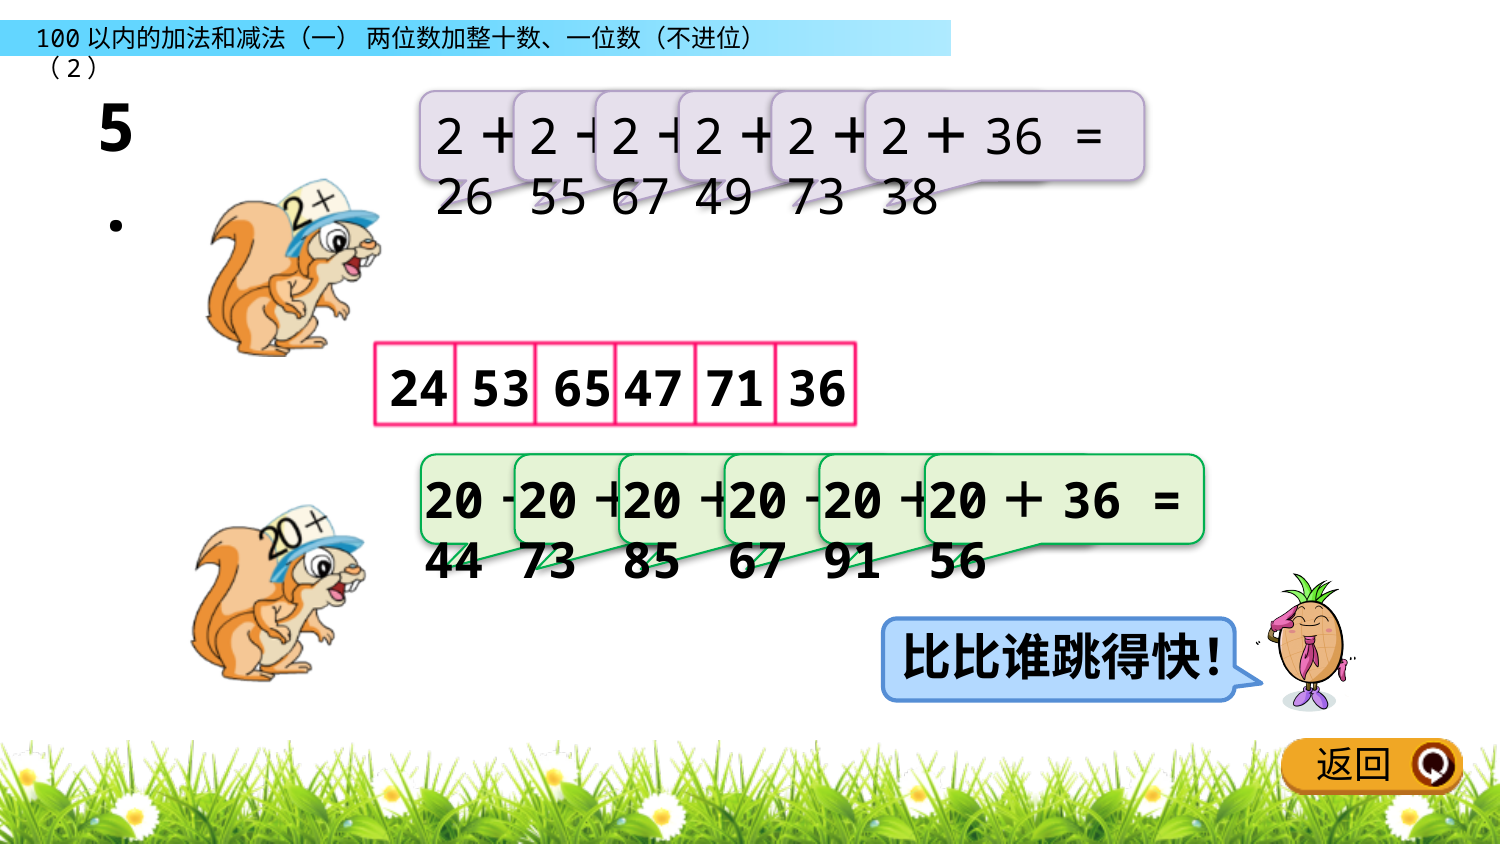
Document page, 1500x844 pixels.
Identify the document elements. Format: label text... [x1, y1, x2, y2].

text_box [712, 454, 805, 544]
picture [1201, 551, 1424, 730]
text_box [1281, 733, 1464, 795]
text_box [607, 454, 710, 544]
text_box 5. [81, 77, 188, 253]
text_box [595, 90, 677, 181]
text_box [864, 90, 1183, 181]
picture [186, 495, 375, 689]
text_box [912, 454, 1231, 544]
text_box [882, 618, 1270, 701]
picture [0, 740, 1500, 844]
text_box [807, 454, 910, 544]
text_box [678, 90, 770, 181]
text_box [419, 90, 512, 181]
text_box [502, 454, 605, 544]
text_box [513, 90, 594, 181]
picture [186, 168, 862, 432]
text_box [408, 454, 500, 544]
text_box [771, 90, 863, 181]
